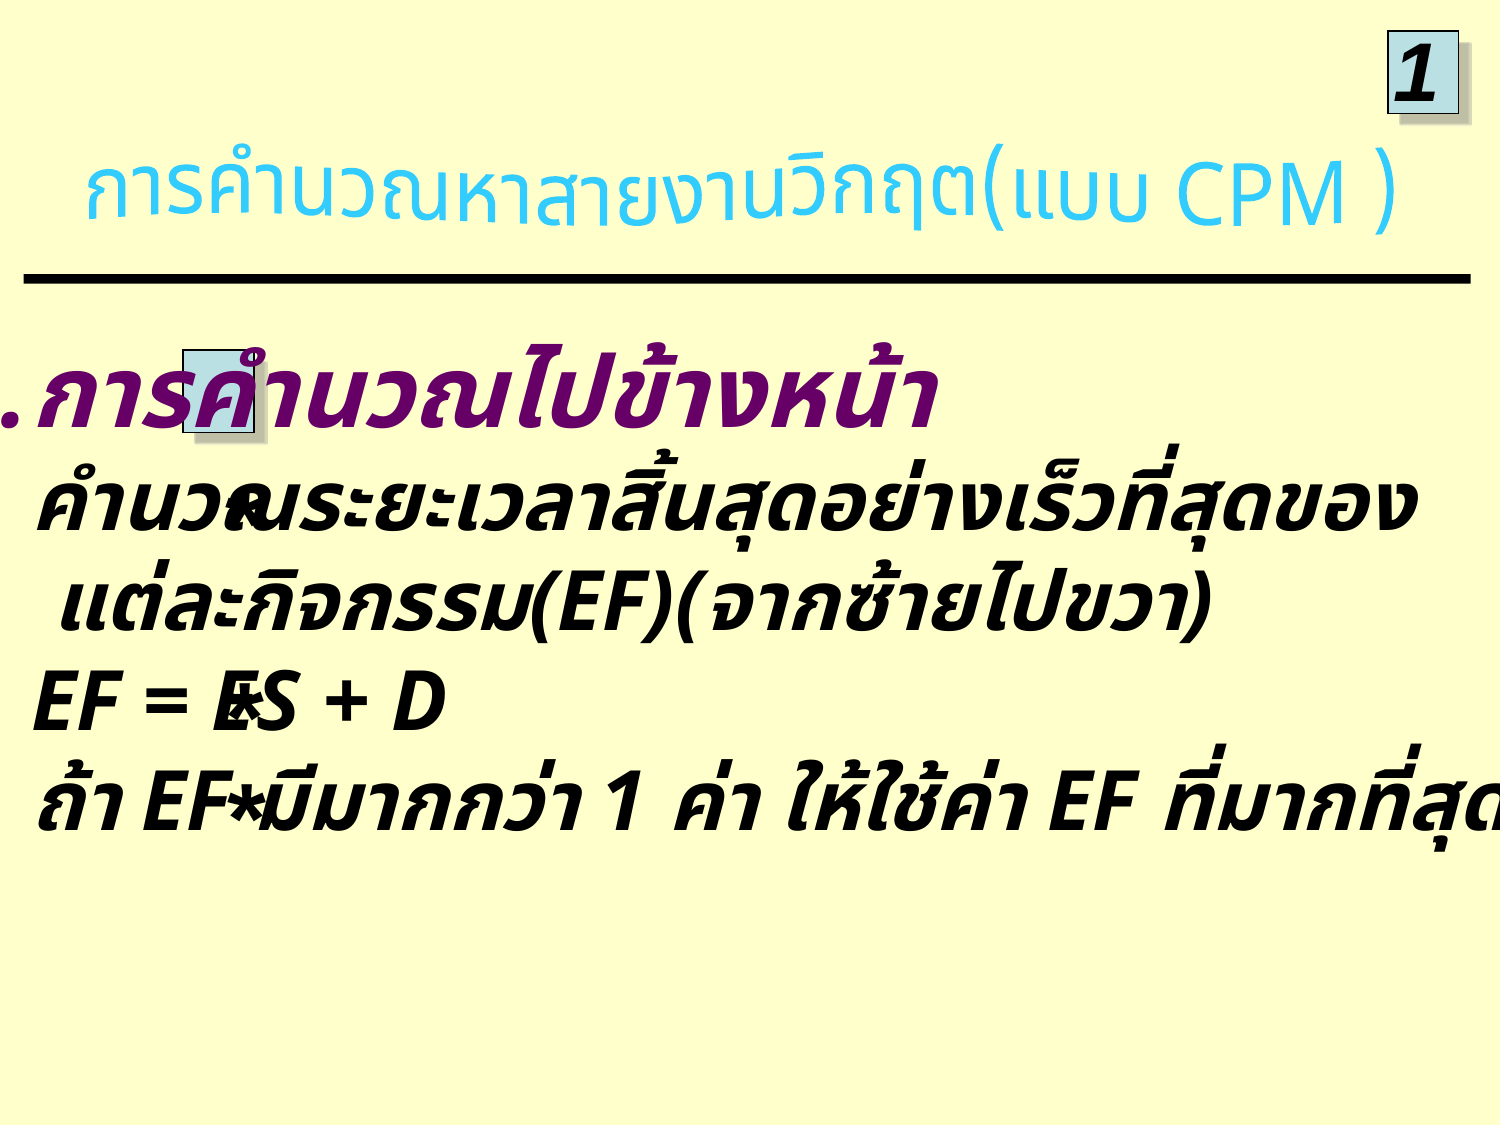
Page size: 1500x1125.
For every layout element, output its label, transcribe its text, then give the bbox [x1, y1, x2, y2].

text_box * [206, 645, 276, 780]
text_box 1 [1378, 10, 1455, 126]
text_box [1455, 30, 1459, 114]
text_box * [208, 746, 278, 881]
text_box การคำนวณไปข้างหน้า คำนวณระยะเวลาสิ้นสุดอย่างเร็วที่สุดของ แต่ละกิจกรรม(EF)(จากซ้ายไปขวา) EF = ES + D ถ้า EF มีมากกว่า 1 ค่า ให้ใช้ค่า EF ที่มากที่สุด [0, 320, 1500, 955]
text_box * [206, 451, 276, 586]
